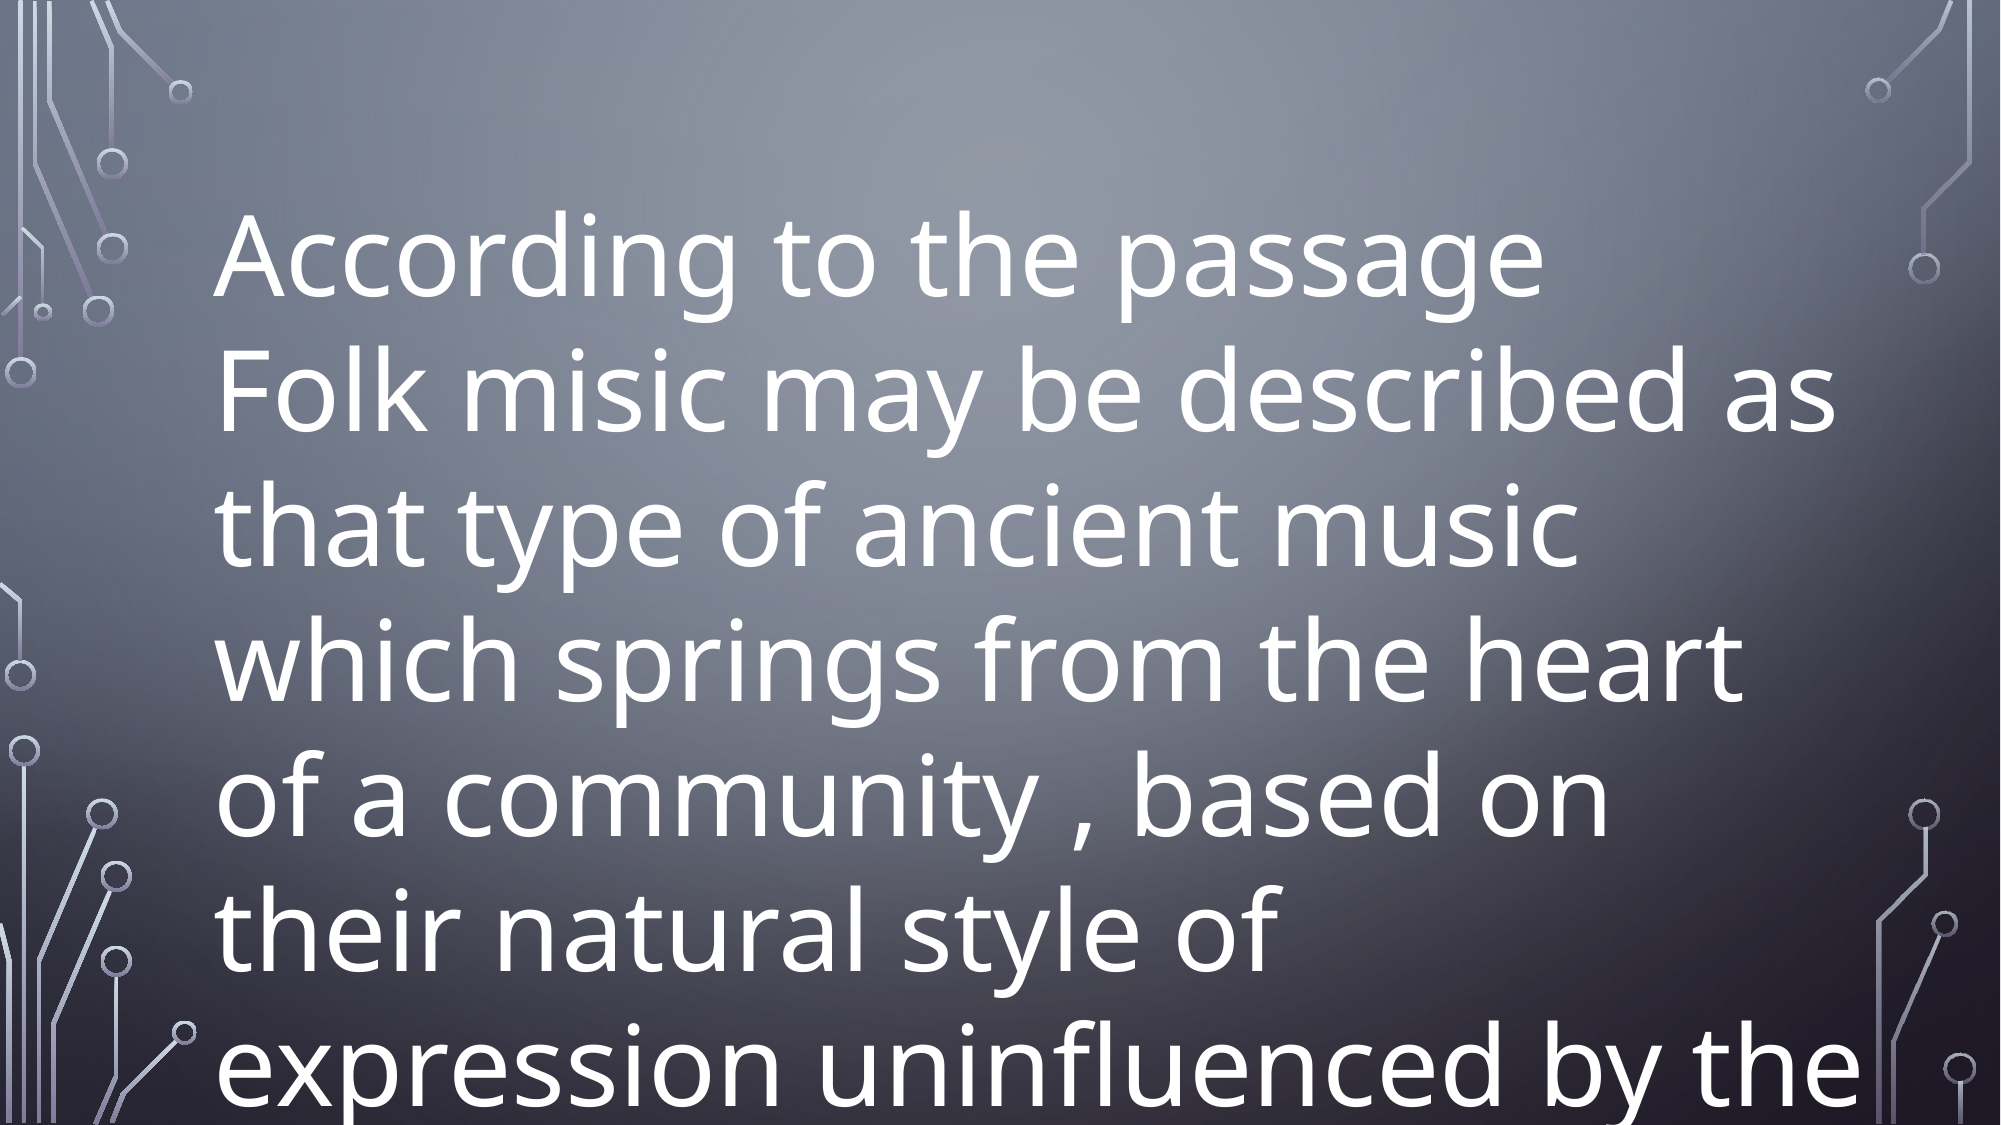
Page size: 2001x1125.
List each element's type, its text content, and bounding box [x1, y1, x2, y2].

text_box According to the passage Folk misic may be described as that type of ancient music which springs from the heart of a community , based on their natural style of expression uninfluenced by the rules of classical music and modern popular songs. [199, 176, 1888, 1125]
